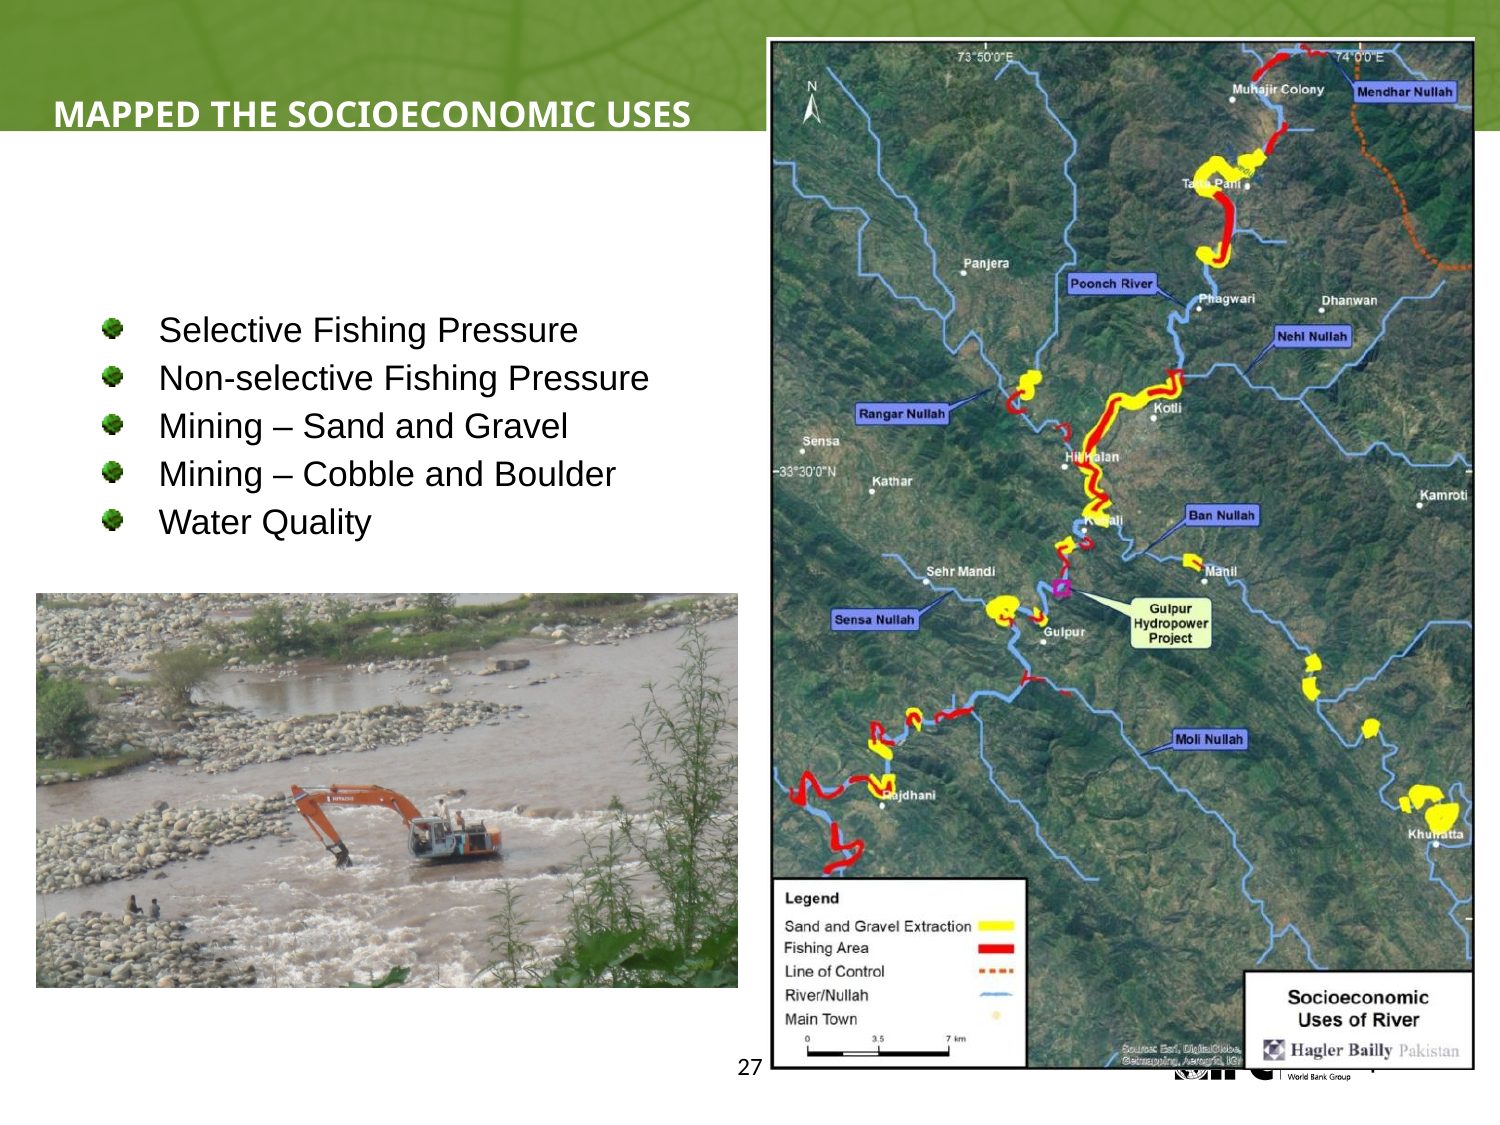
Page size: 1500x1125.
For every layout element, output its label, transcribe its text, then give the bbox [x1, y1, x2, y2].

title Mapped the Socioeconomic uses of water and pressures over the aquatic and riparian ecosystem. [37, 62, 725, 250]
picture [0, 0, 1500, 1125]
list Selective Fishing Pressure Non-selective Fishing Pressure Mining – Sand and Gravel Mining – Cobble and Boulder Water Quality [87, 299, 675, 563]
